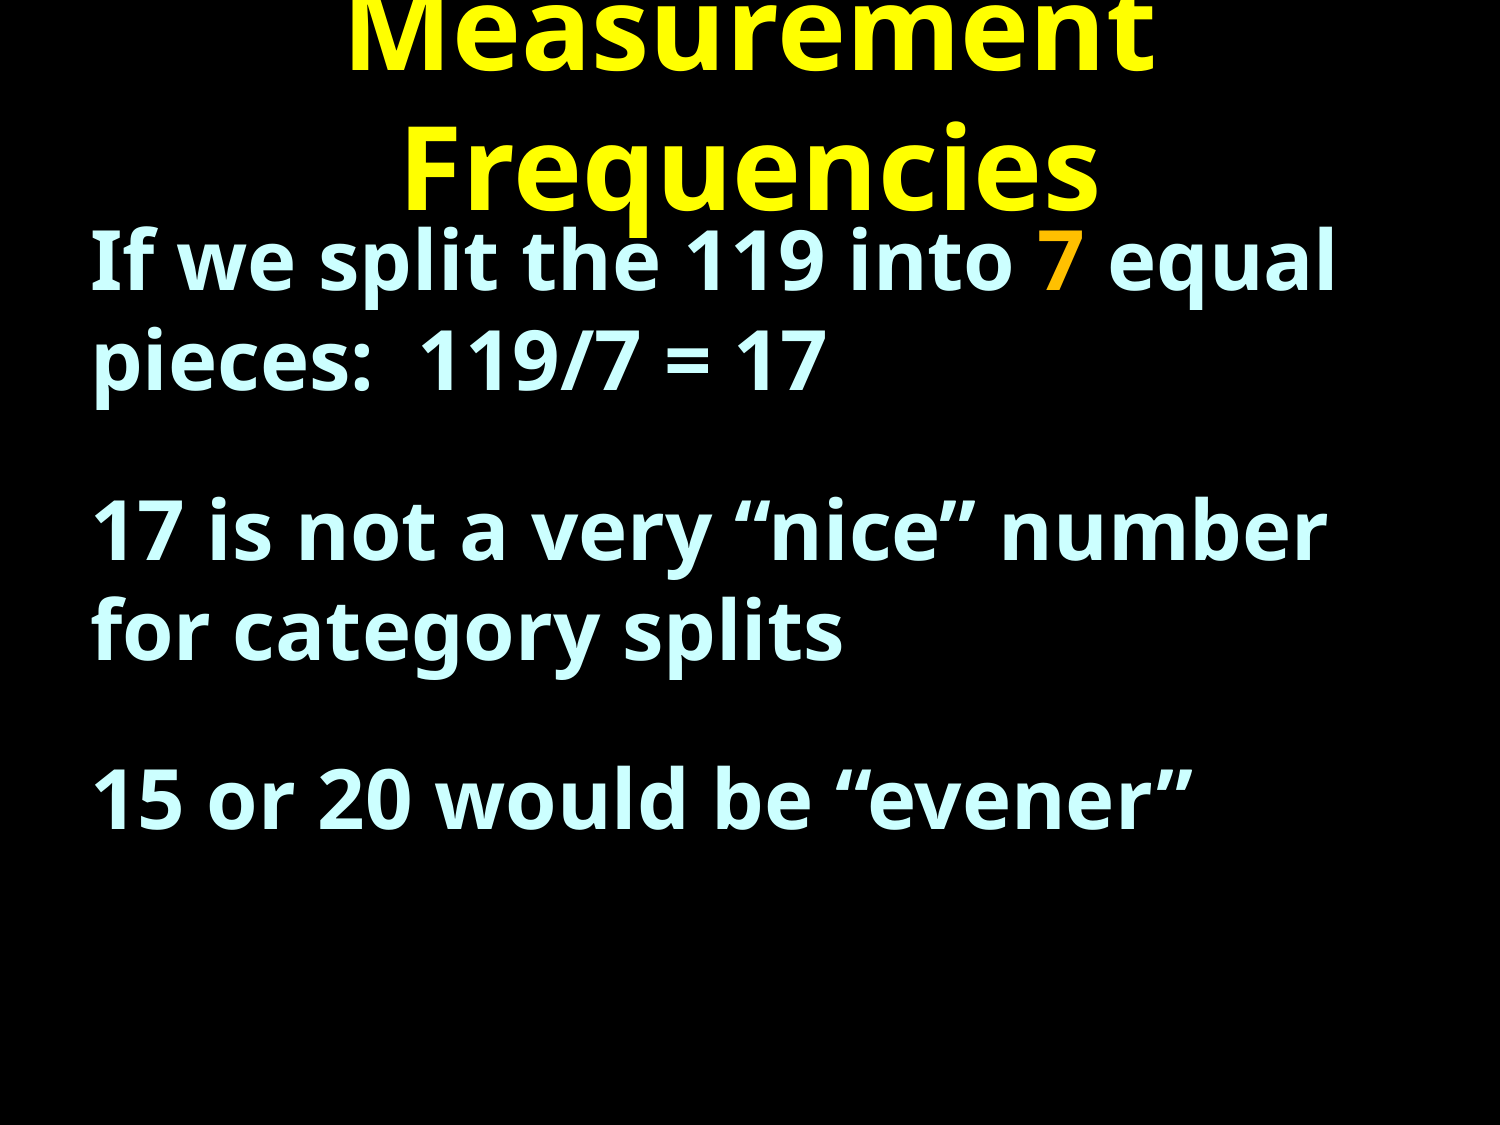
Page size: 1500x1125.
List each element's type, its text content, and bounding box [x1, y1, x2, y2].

title Measurement Frequencies [0, 0, 1500, 188]
list If we split the 119 into 7 equal pieces: 119/7 = 17 17 is not a very “nice” number for category splits 15 or 20 would be “evener” [75, 200, 1425, 1125]
